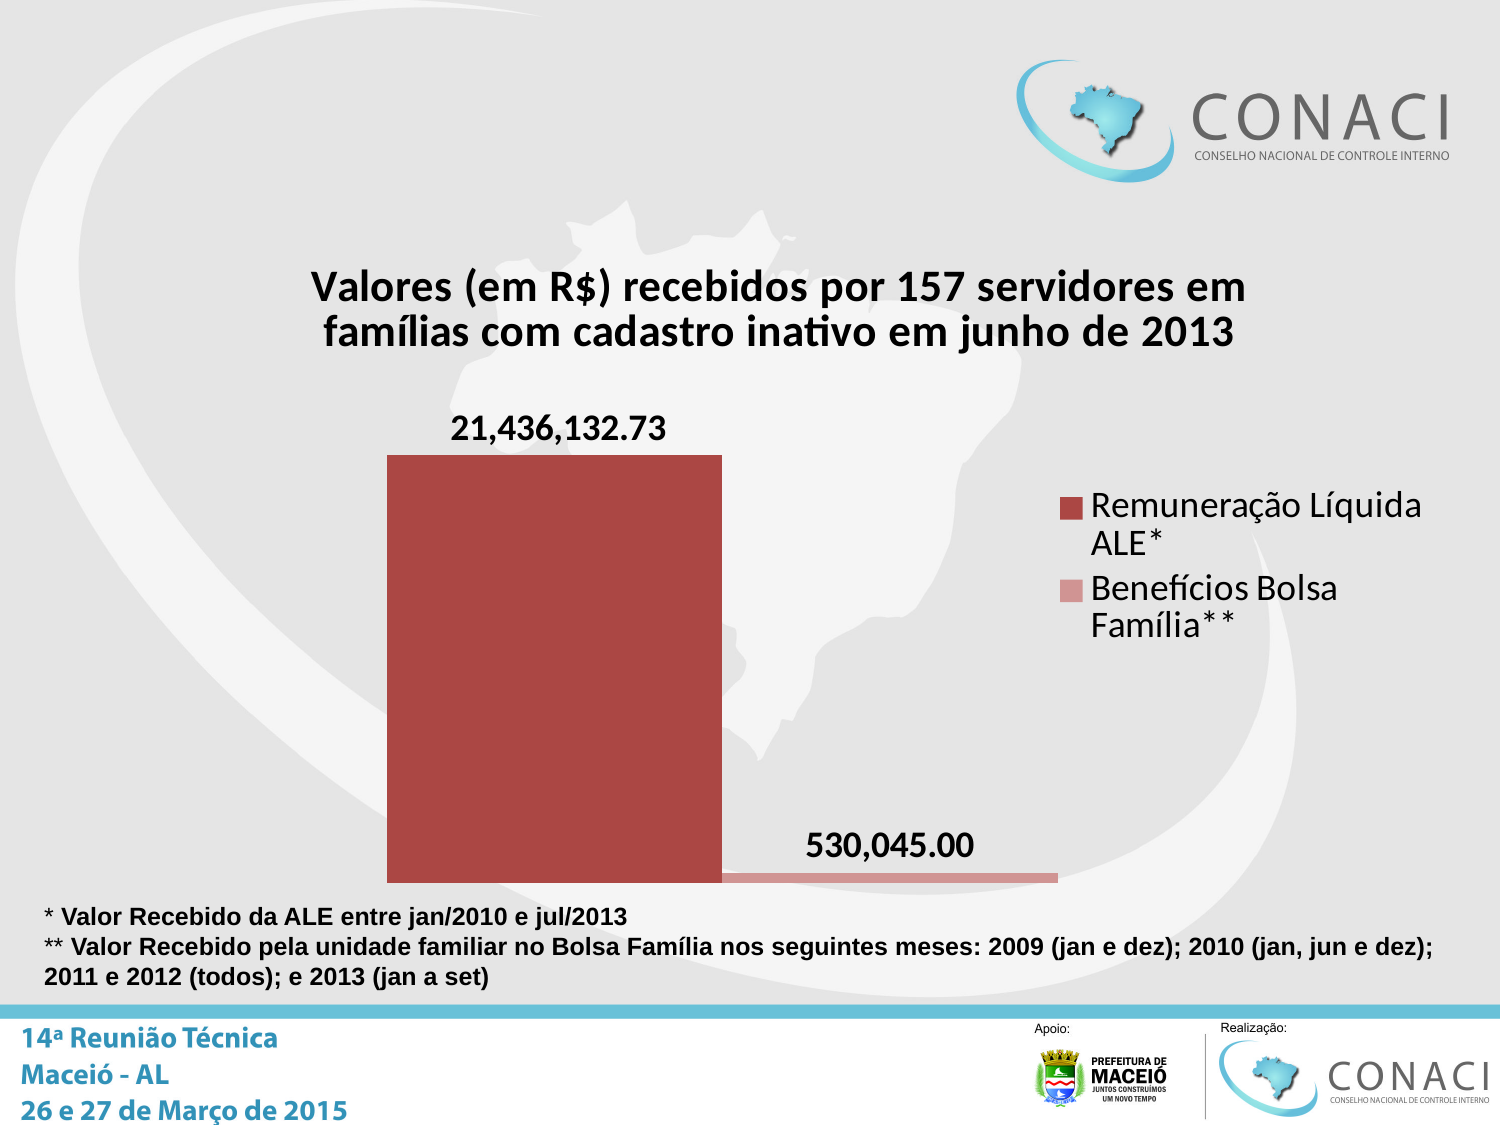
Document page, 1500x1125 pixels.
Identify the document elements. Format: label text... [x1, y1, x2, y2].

chart [111, 231, 1448, 906]
text_box * Valor Recebido da ALE entre jan/2010 e jul/2013 ** Valor Recebido pela unidade familiar no Bolsa Família nos seguintes meses: 2009 (jan e dez); 2010 (jan, jun e dez); 2011 e 2012 (todos); e 2013 (jan a set) [29, 893, 1471, 998]
picture [0, 0, 1500, 1125]
